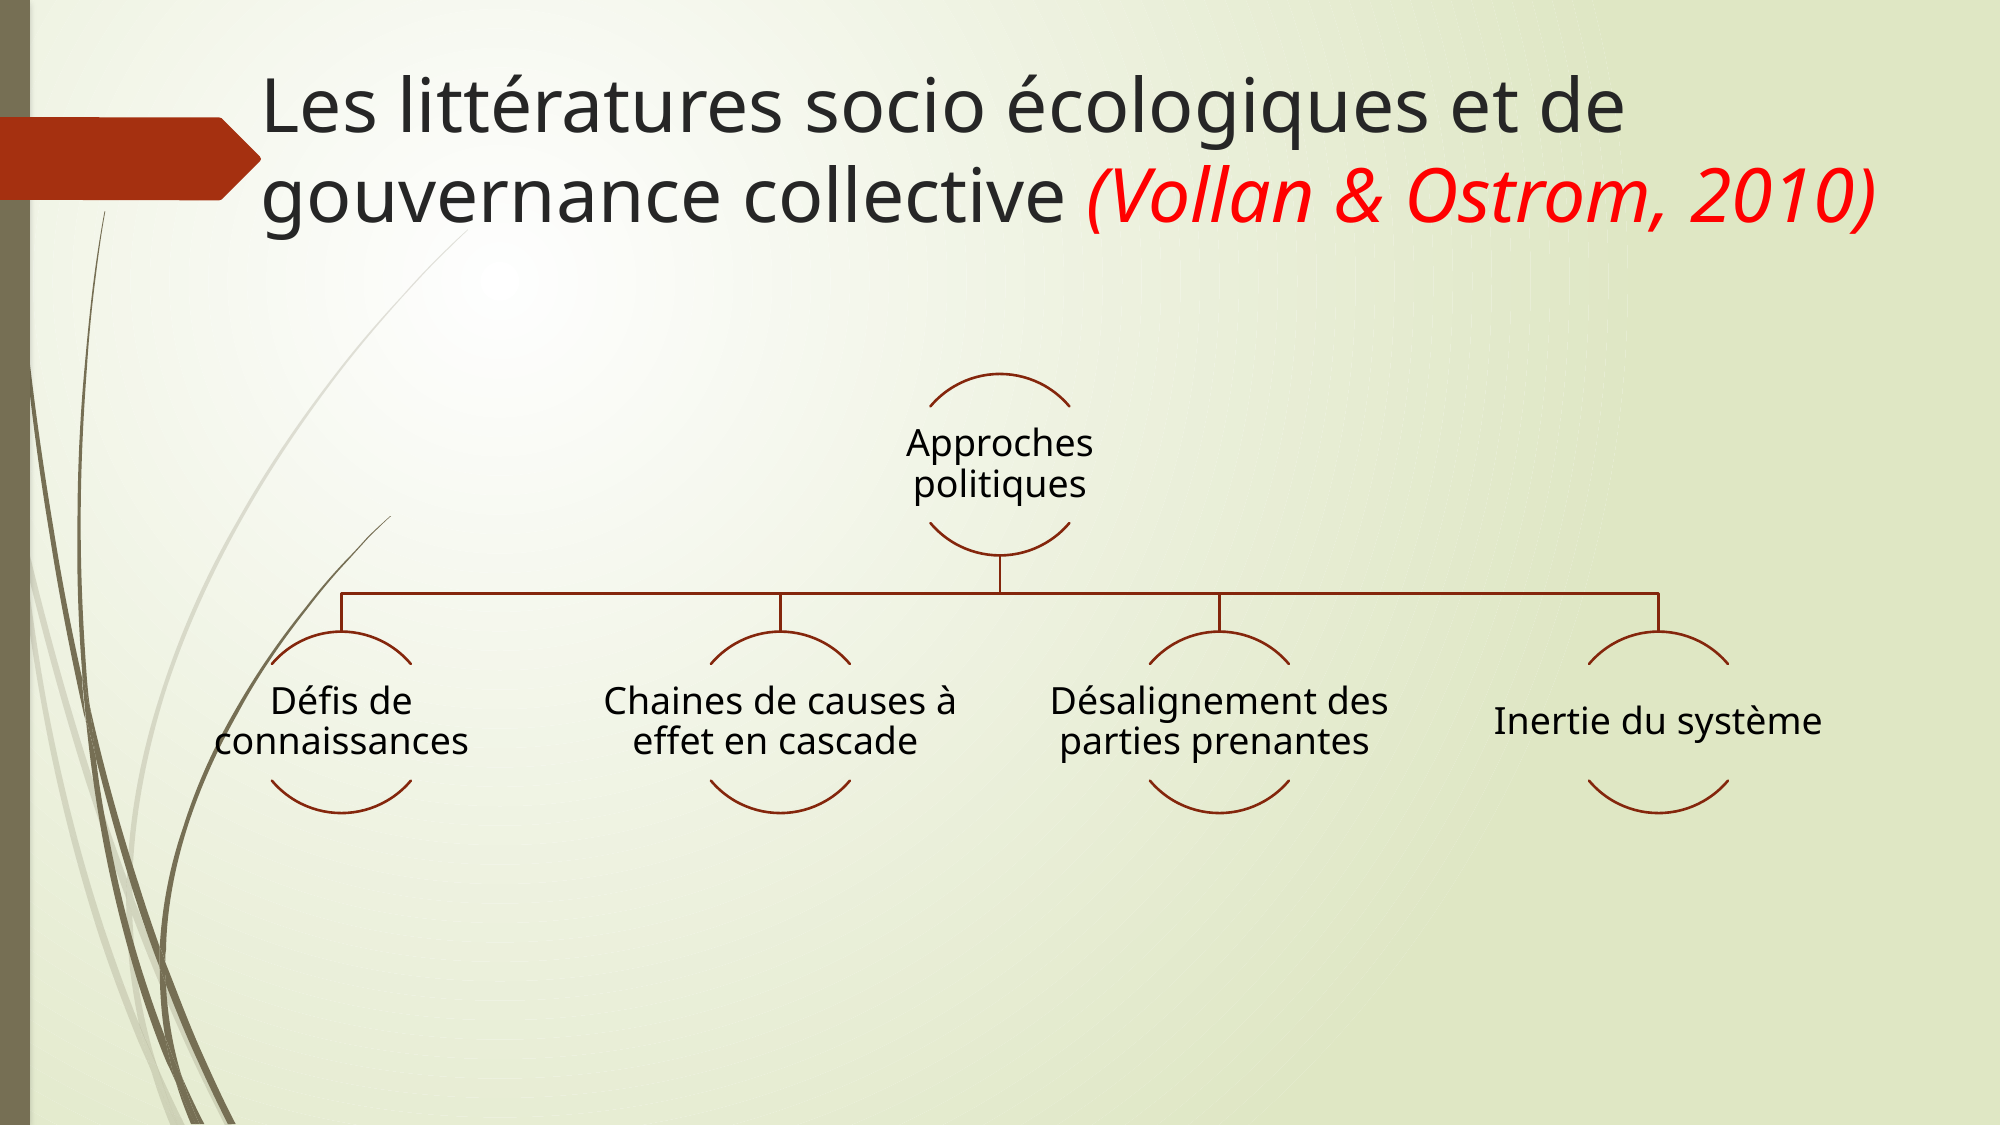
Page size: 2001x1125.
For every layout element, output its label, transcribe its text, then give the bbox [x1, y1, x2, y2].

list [158, 112, 1842, 1075]
title Les littératures socio écologiques et de gouvernance collective (Vollan & Ostrom, 2010) [245, 50, 1974, 261]
